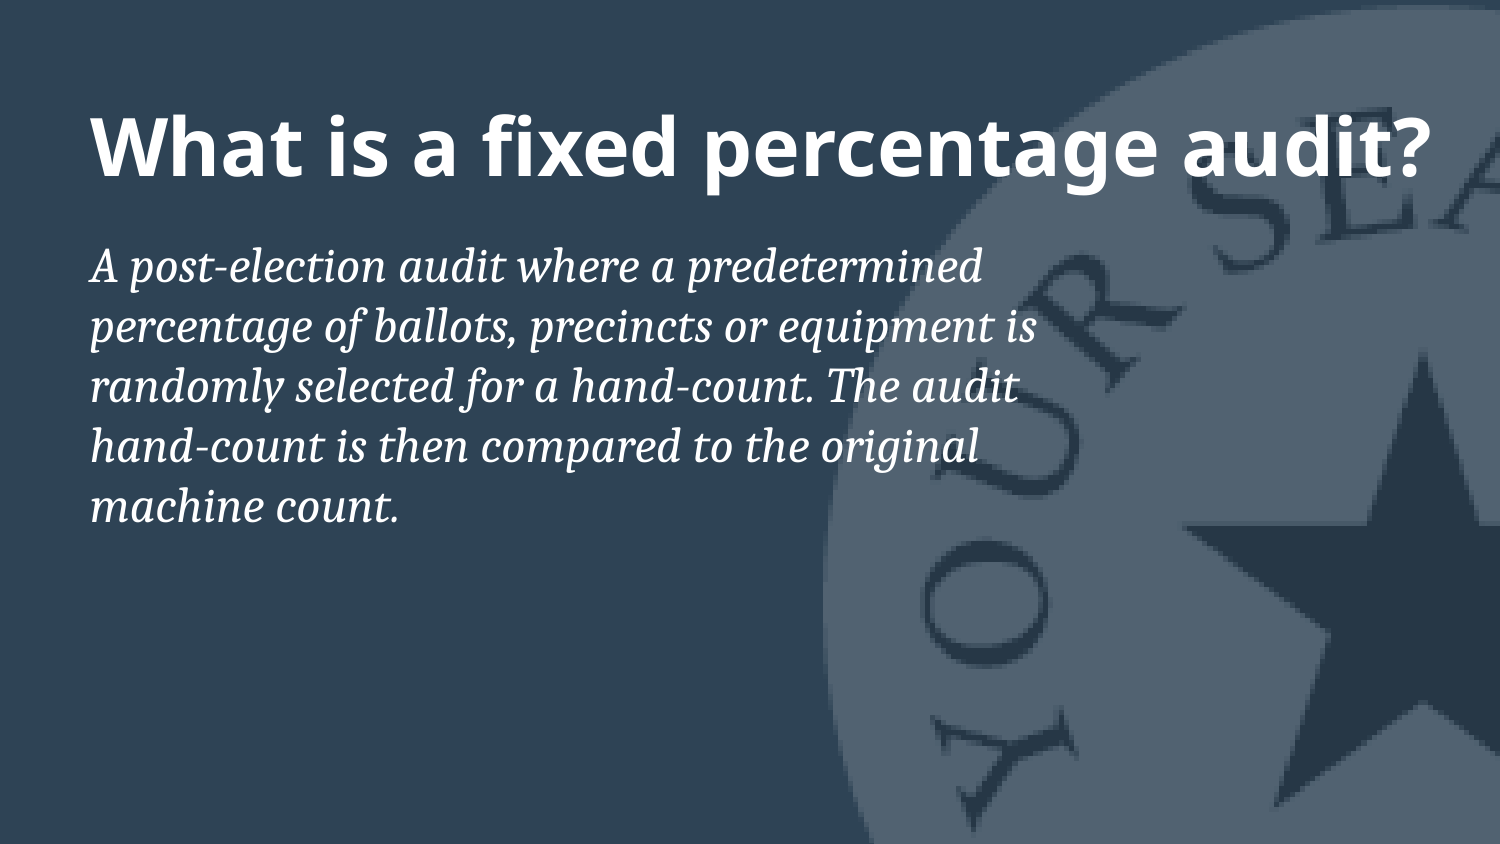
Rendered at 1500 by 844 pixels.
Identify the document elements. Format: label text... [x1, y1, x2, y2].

title What is a fixed percentage audit? [75, 75, 1473, 214]
text_box A post-election audit where a predetermined percentage of ballots, precincts or equipment is randomly selected for a hand-count. The audit hand-count is then compared to the original machine count. [74, 224, 1060, 543]
